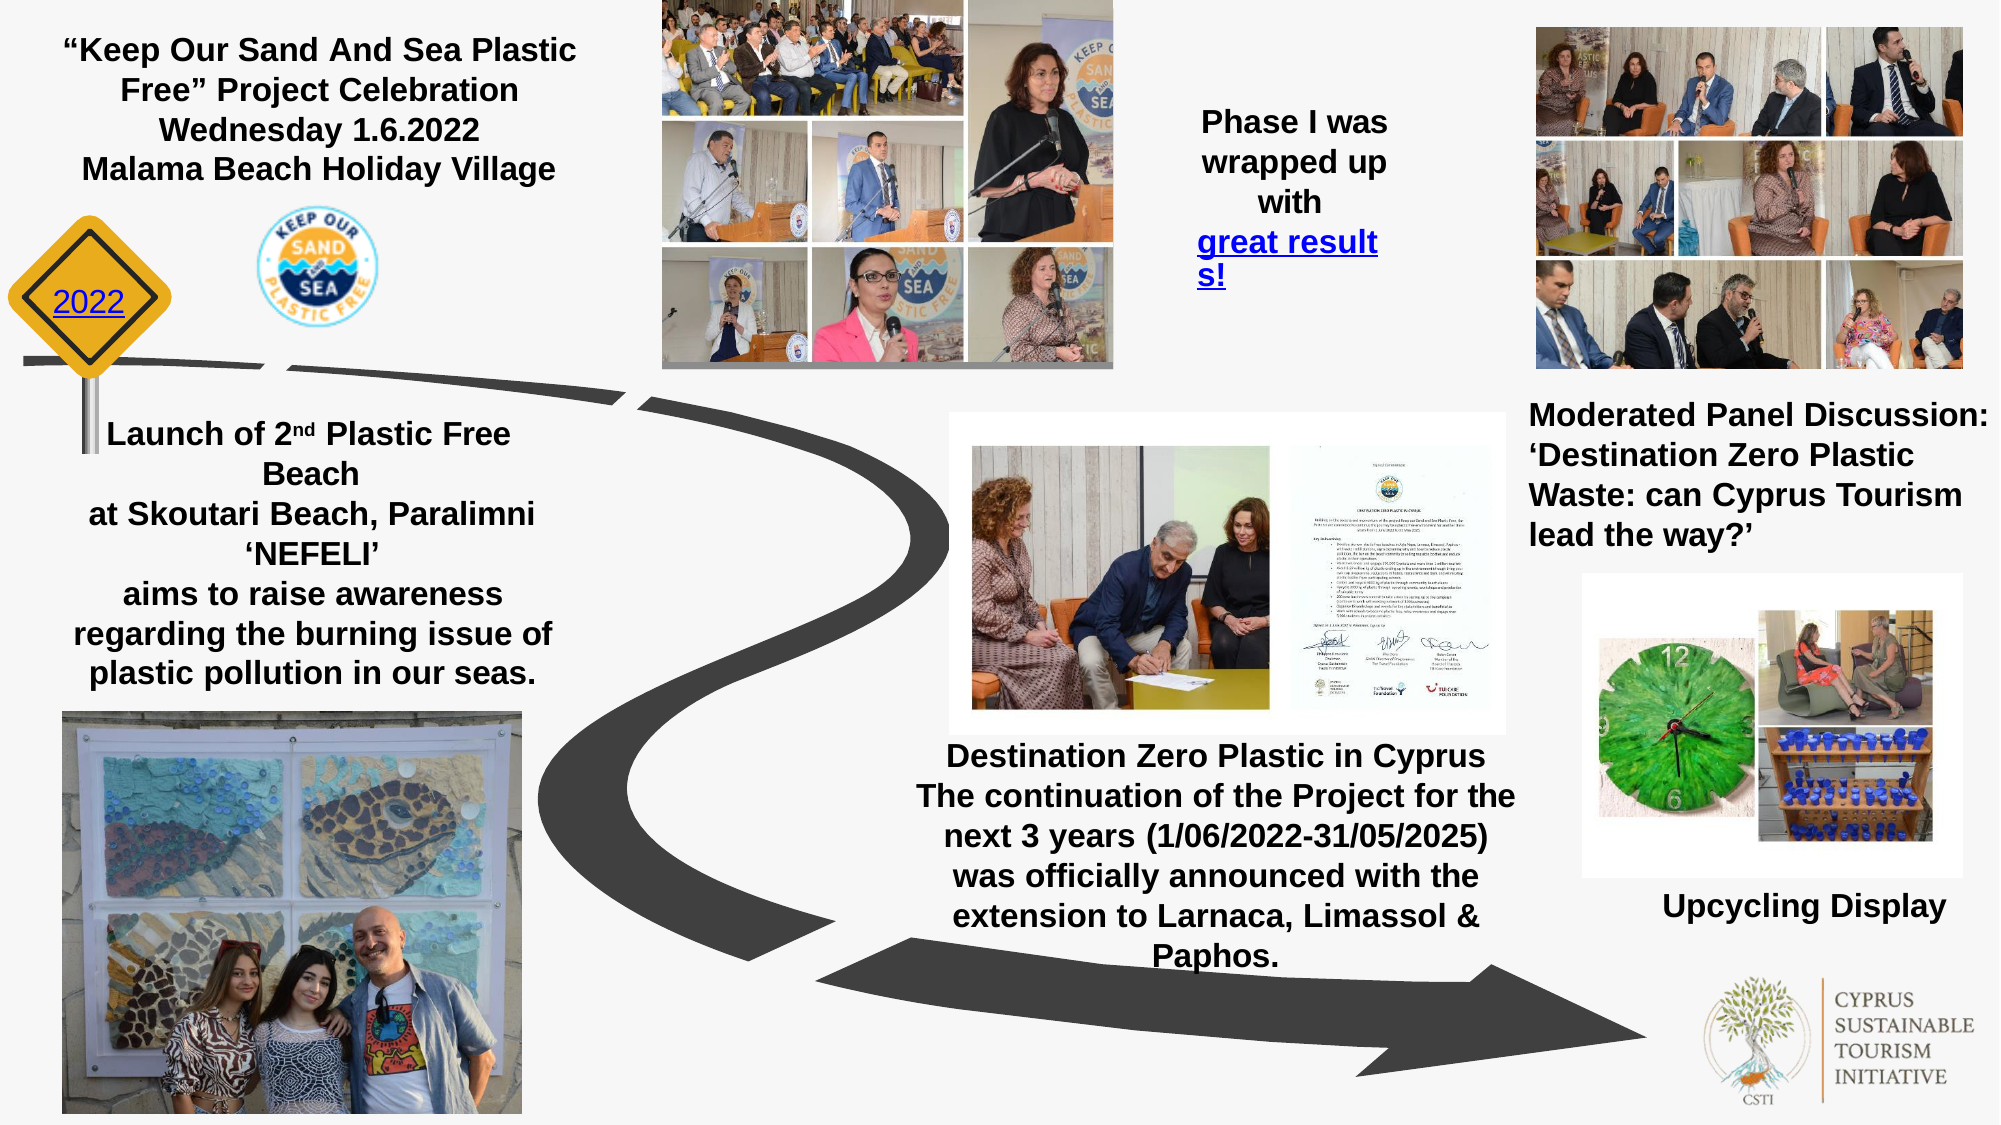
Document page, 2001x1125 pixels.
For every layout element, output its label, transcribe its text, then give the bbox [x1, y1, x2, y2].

picture [62, 711, 522, 1114]
text_box Moderated Panel Discussion: ‘Destination Zero Plastic Waste: can Cyprus Tourism lead the way?’ [1526, 391, 1997, 554]
picture [1582, 573, 1964, 878]
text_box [661, 0, 1114, 371]
text_box “Keep Our Sand And Sea Plastic Free” Project Celebration Wednesday 1.6.2022 Malama Beach Holiday Village [58, 26, 579, 188]
text_box [537, 396, 943, 962]
picture [1686, 954, 1992, 1125]
text_box [286, 364, 626, 406]
picture [948, 412, 1507, 735]
picture [1536, 27, 1964, 370]
text_box [175, 359, 265, 370]
text_box Upcycling Display [1660, 886, 1952, 925]
text_box [814, 937, 1647, 1077]
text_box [7, 214, 172, 455]
text_box Launch of 2nd Plastic Free Beach [100, 409, 525, 489]
text_box Phase I was wrapped up with great results! [1197, 97, 1391, 260]
picture [252, 201, 385, 333]
text_box at Skoutari Beach, Paralimni ‘NEFELI’ aims to raise awareness regarding the burning issue of plastic pollution in our seas. [68, 489, 556, 692]
text_box Destination Zero Plastic in Cyprus The continuation of the Project for the next 3 years (1/06/2022-31/05/2025) was officially announced with the extension to Larnaca, Limassol & Paphos. [910, 732, 1520, 975]
